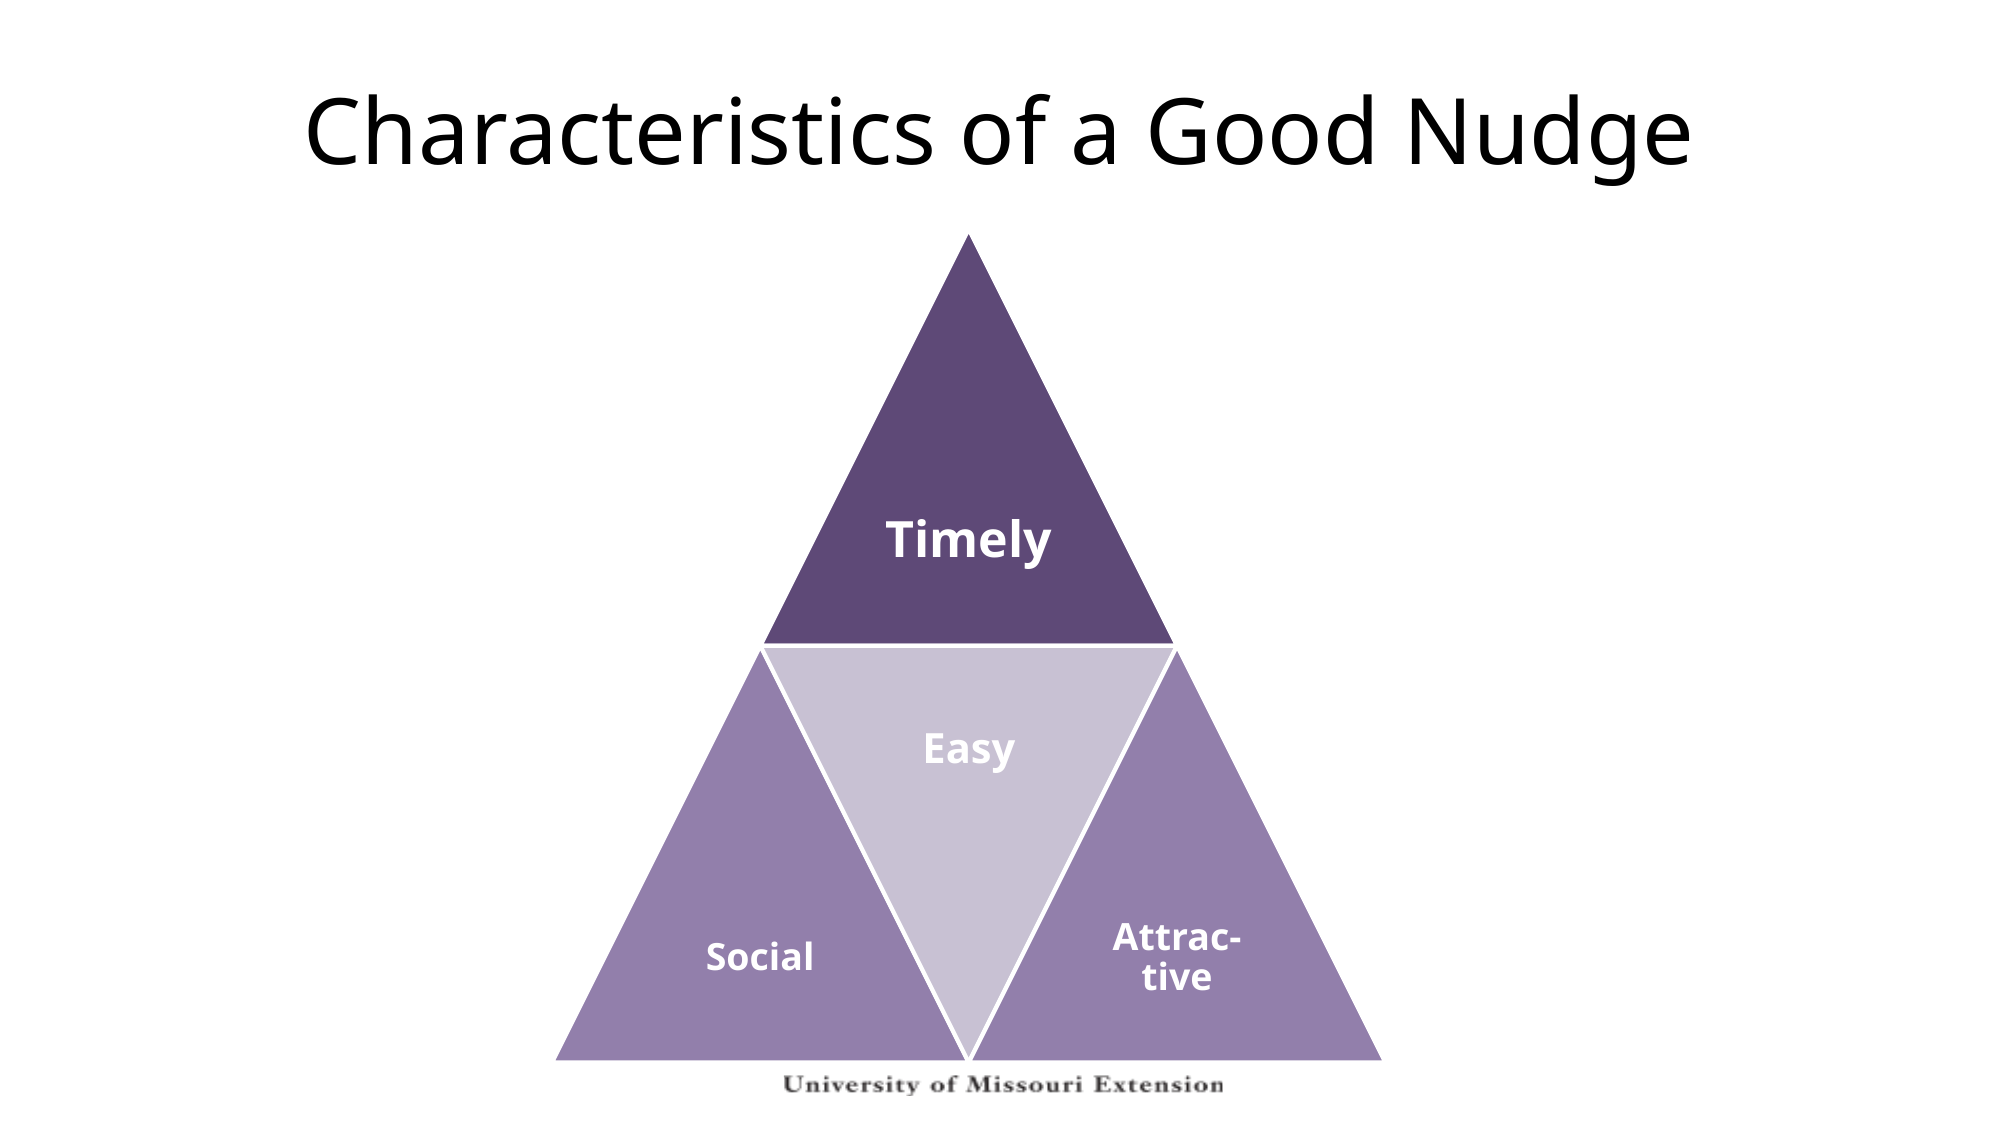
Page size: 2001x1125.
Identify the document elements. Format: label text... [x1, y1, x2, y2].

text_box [287, 228, 1651, 1063]
title Characteristics of a Good Nudge [99, 25, 1900, 231]
